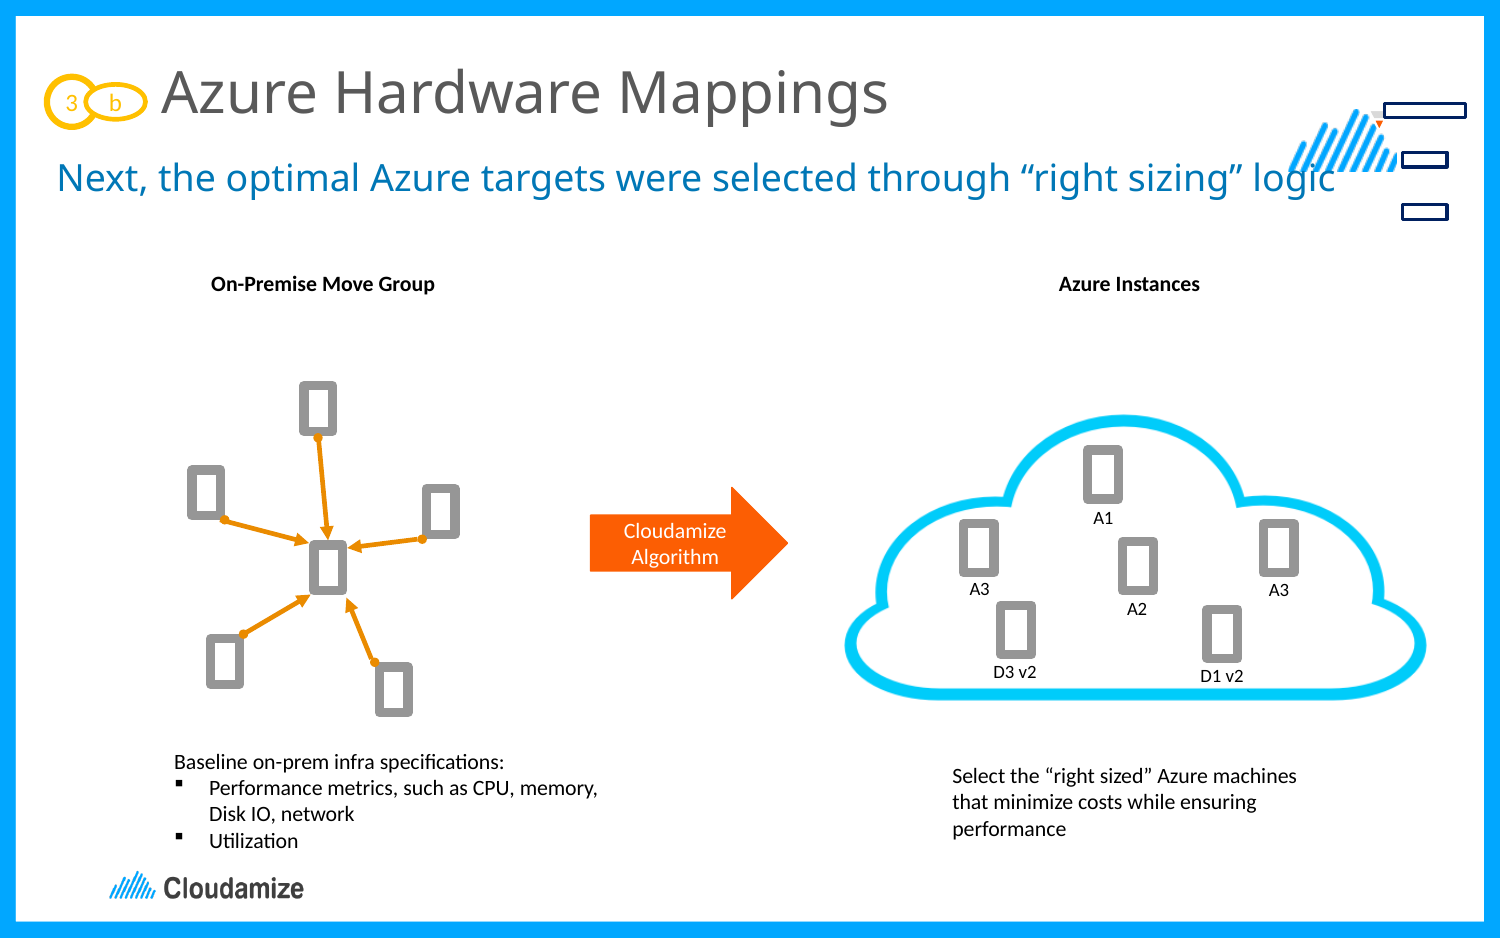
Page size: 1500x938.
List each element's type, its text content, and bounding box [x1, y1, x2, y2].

text_box Select the “right sized” Azure machines that minimize costs while ensuring performance [937, 754, 1341, 848]
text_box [1368, 103, 1482, 221]
text_box On-Premise Move Group [159, 262, 488, 304]
text_box b [85, 84, 146, 120]
title Azure Hardware Mappings [44, 57, 1451, 171]
text_box Baseline on-prem infra specifications: Performance metrics, such as CPU, memory, Disk IO, network Utilization [159, 740, 635, 860]
picture [843, 412, 1427, 702]
picture [857, 426, 1414, 689]
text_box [191, 385, 455, 713]
text_box Cloudamize Algorithm [590, 487, 788, 599]
text_box Azure Instances [965, 262, 1294, 304]
text_box Next, the optimal Azure targets were selected through “right sizing” logic [45, 148, 1368, 205]
